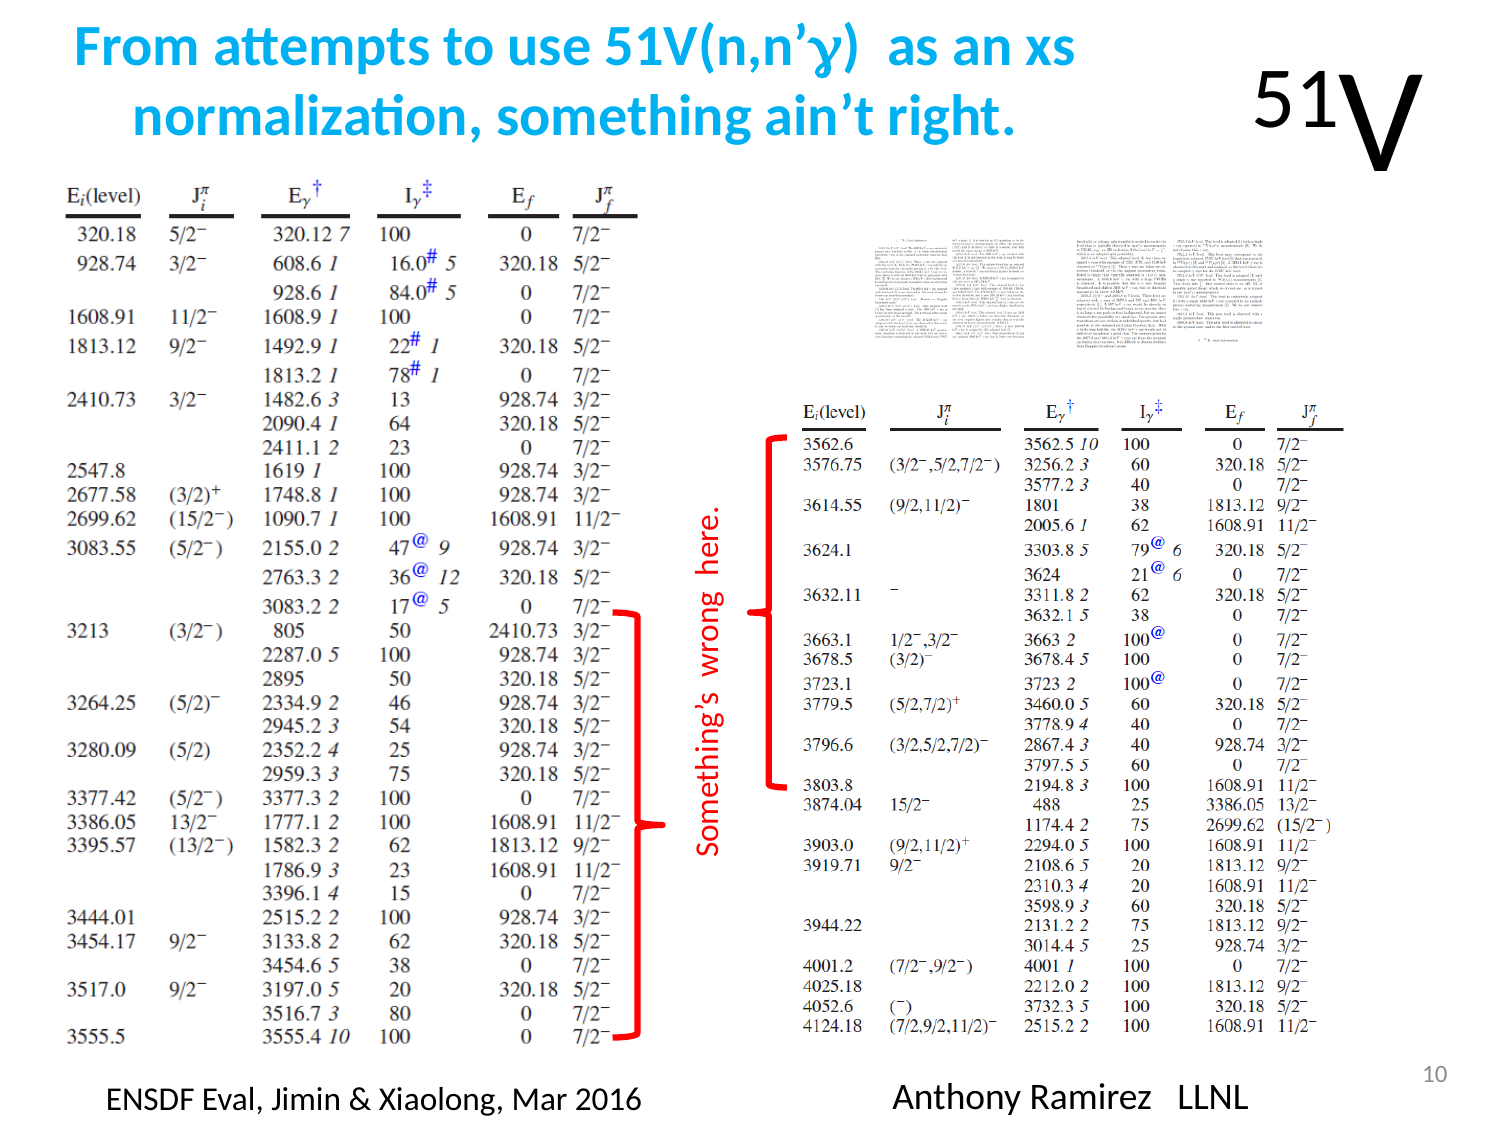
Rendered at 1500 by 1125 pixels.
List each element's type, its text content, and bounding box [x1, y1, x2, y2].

picture [874, 237, 1026, 339]
picture [1074, 237, 1265, 349]
text_box 51V [1212, 0, 1463, 224]
text_box From attempts to use 51V(n,n’g) as an xs normalization, something ain’t right. [24, 0, 1125, 155]
text_box [767, 436, 782, 789]
text_box ENSDF Eval, Jimin & Xiaolong, Mar 2016 [91, 1084, 658, 1125]
picture [787, 374, 1381, 1048]
slide_number 10 [1112, 1042, 1463, 1103]
text_box Anthony Ramirez LLNL [877, 1064, 1265, 1125]
picture [49, 99, 762, 1076]
